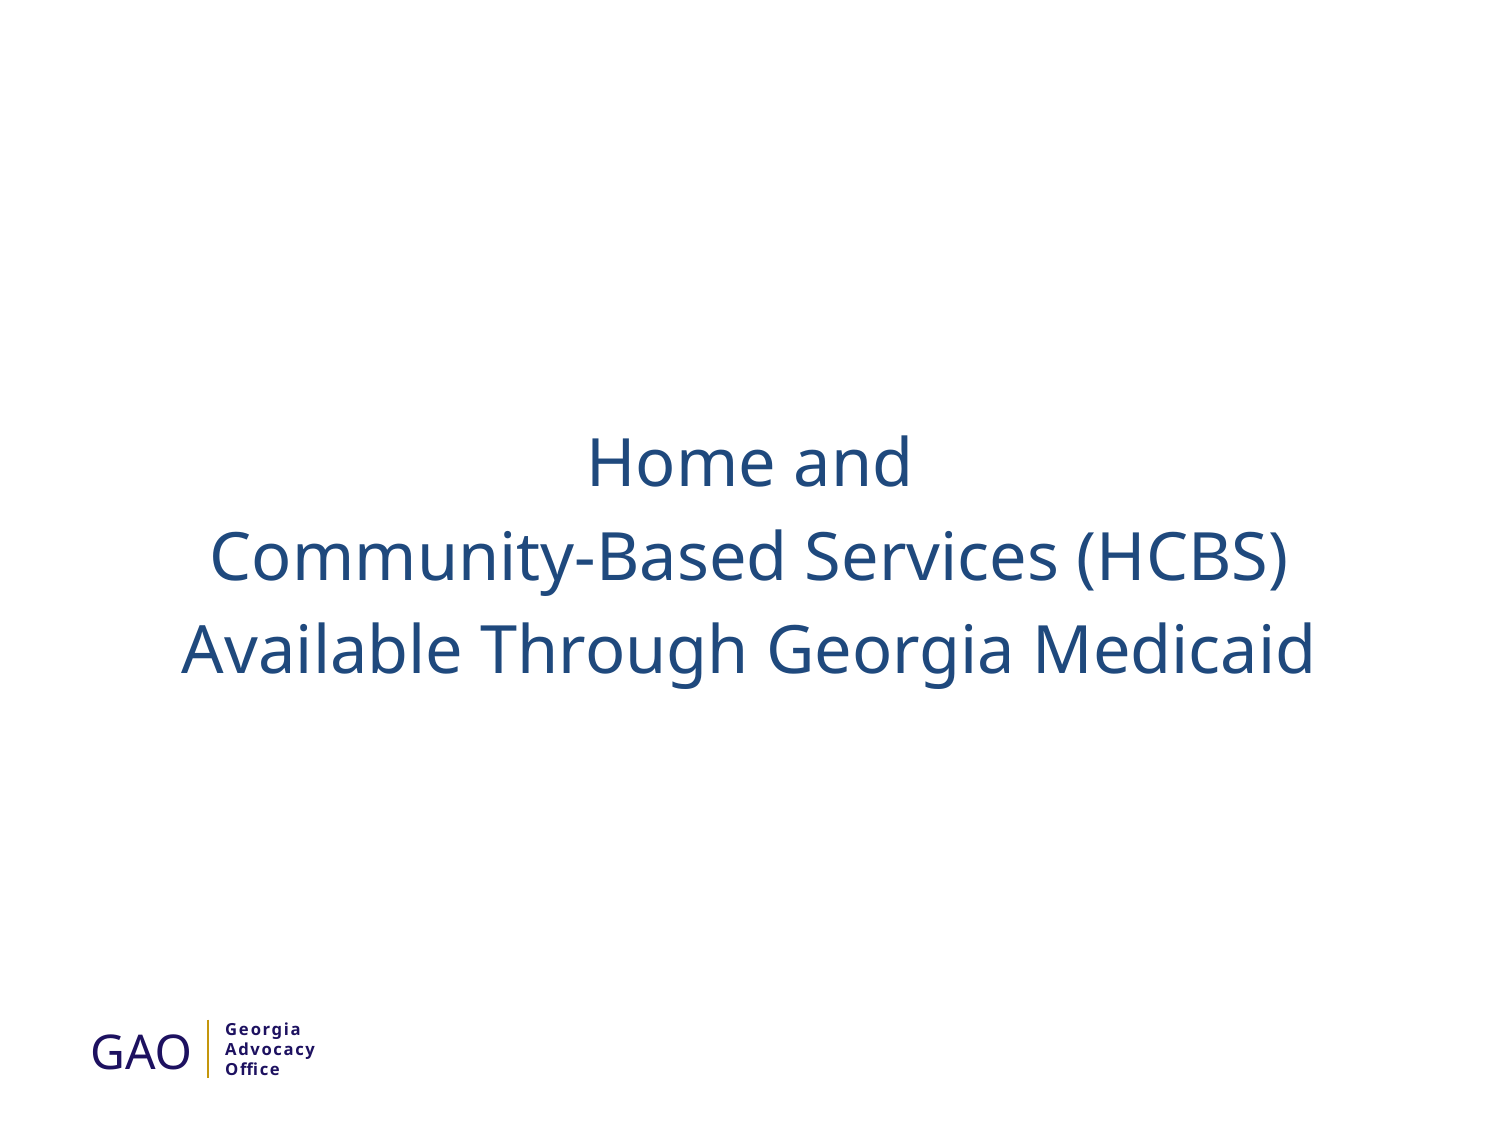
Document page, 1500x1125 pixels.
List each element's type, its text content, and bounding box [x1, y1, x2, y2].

list Home and Community-Based Services (HCBS) Available Through Georgia Medicaid [75, 412, 1425, 1005]
